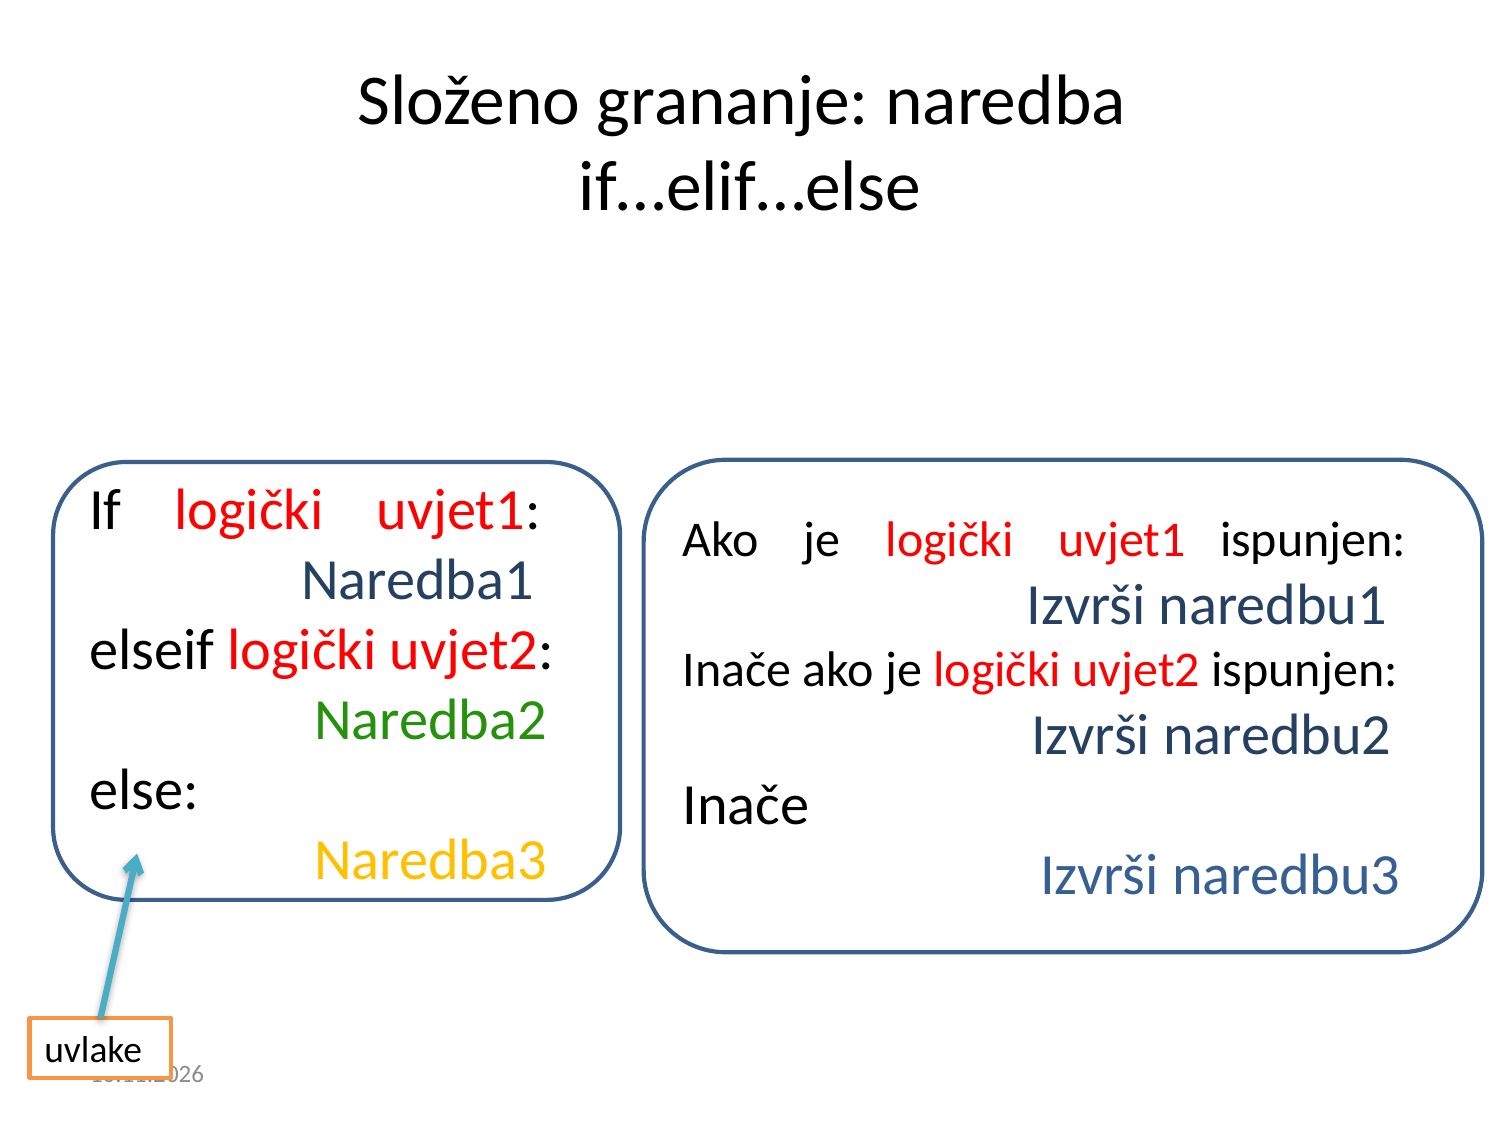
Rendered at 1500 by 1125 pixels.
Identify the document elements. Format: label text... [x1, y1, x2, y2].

text_box Ako je logički uvjet1 ispunjen:: Izvrši naredbu1 Inače ako je logički uvjet2 ispunjen: Izvrši naredbu2 Inače Izvrši naredbu3 [641, 457, 1485, 955]
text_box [100, 853, 138, 1019]
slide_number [75, 1042, 425, 1103]
text_box If logički uvjet1:: Naredba1 elseif logički uvjet2: Naredba2 else: Naredba3 [50, 459, 623, 902]
text_box uvlake [27, 1016, 173, 1080]
title Složeno grananje: naredba if…elif…else [75, 45, 1425, 233]
